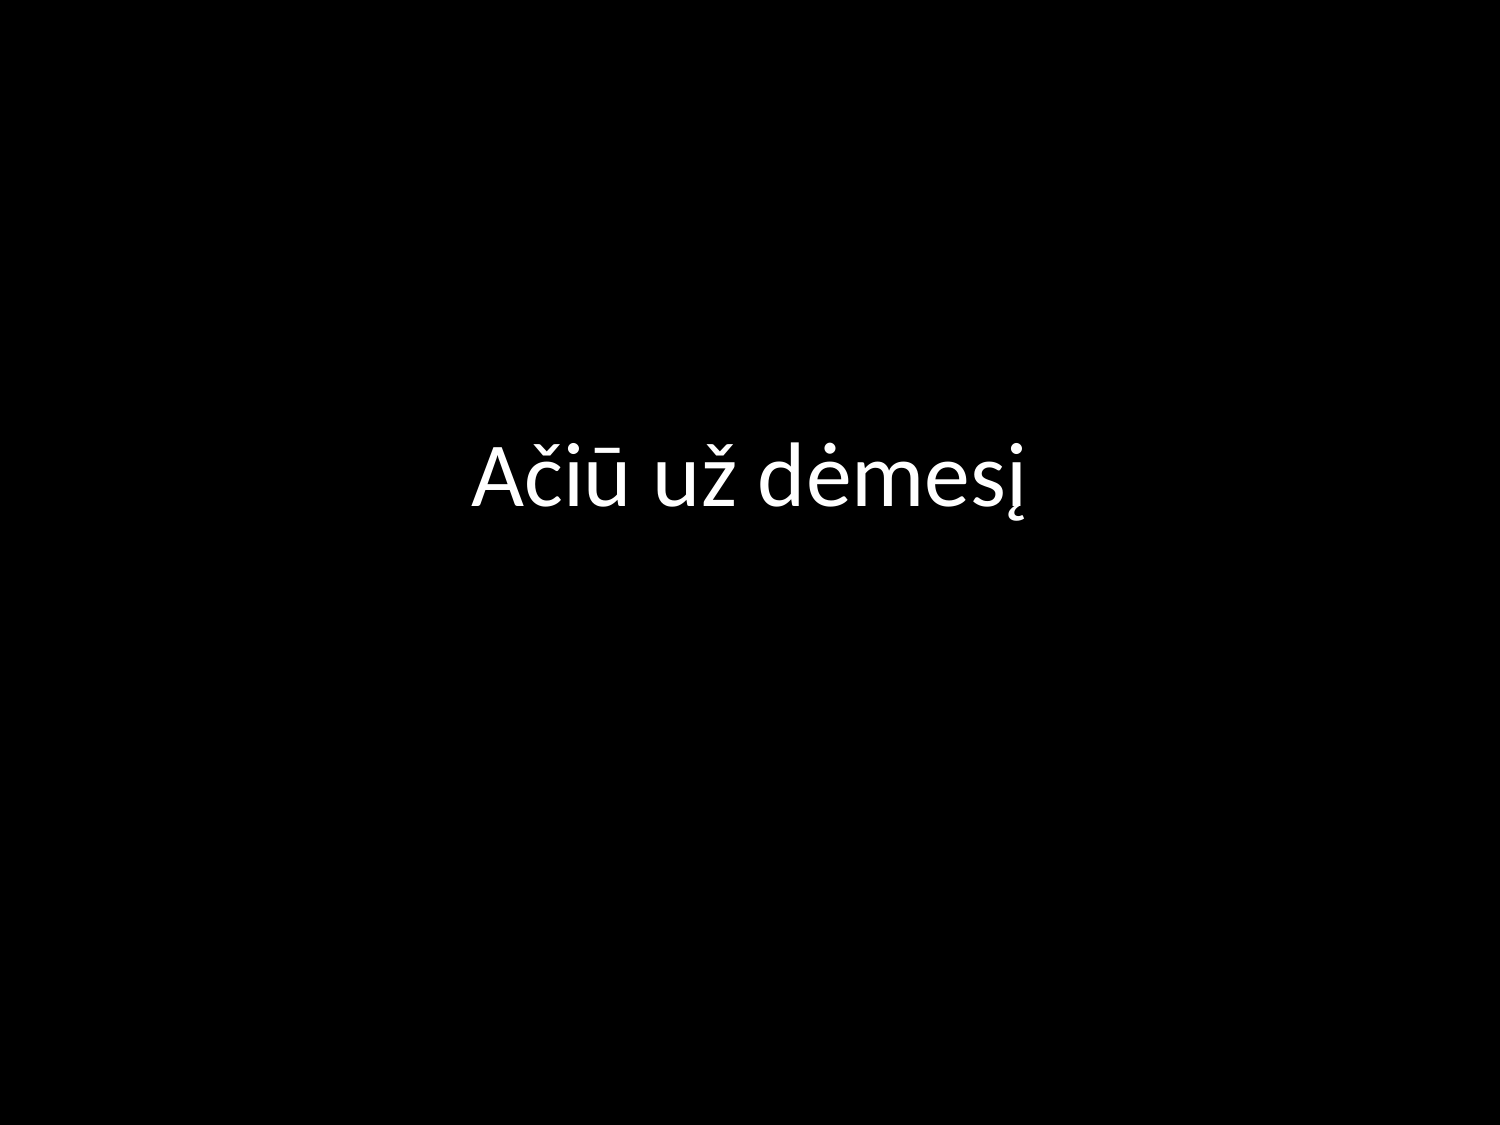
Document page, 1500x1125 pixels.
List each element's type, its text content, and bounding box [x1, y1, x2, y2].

title Ačiū už dėmesį [112, 349, 1388, 591]
